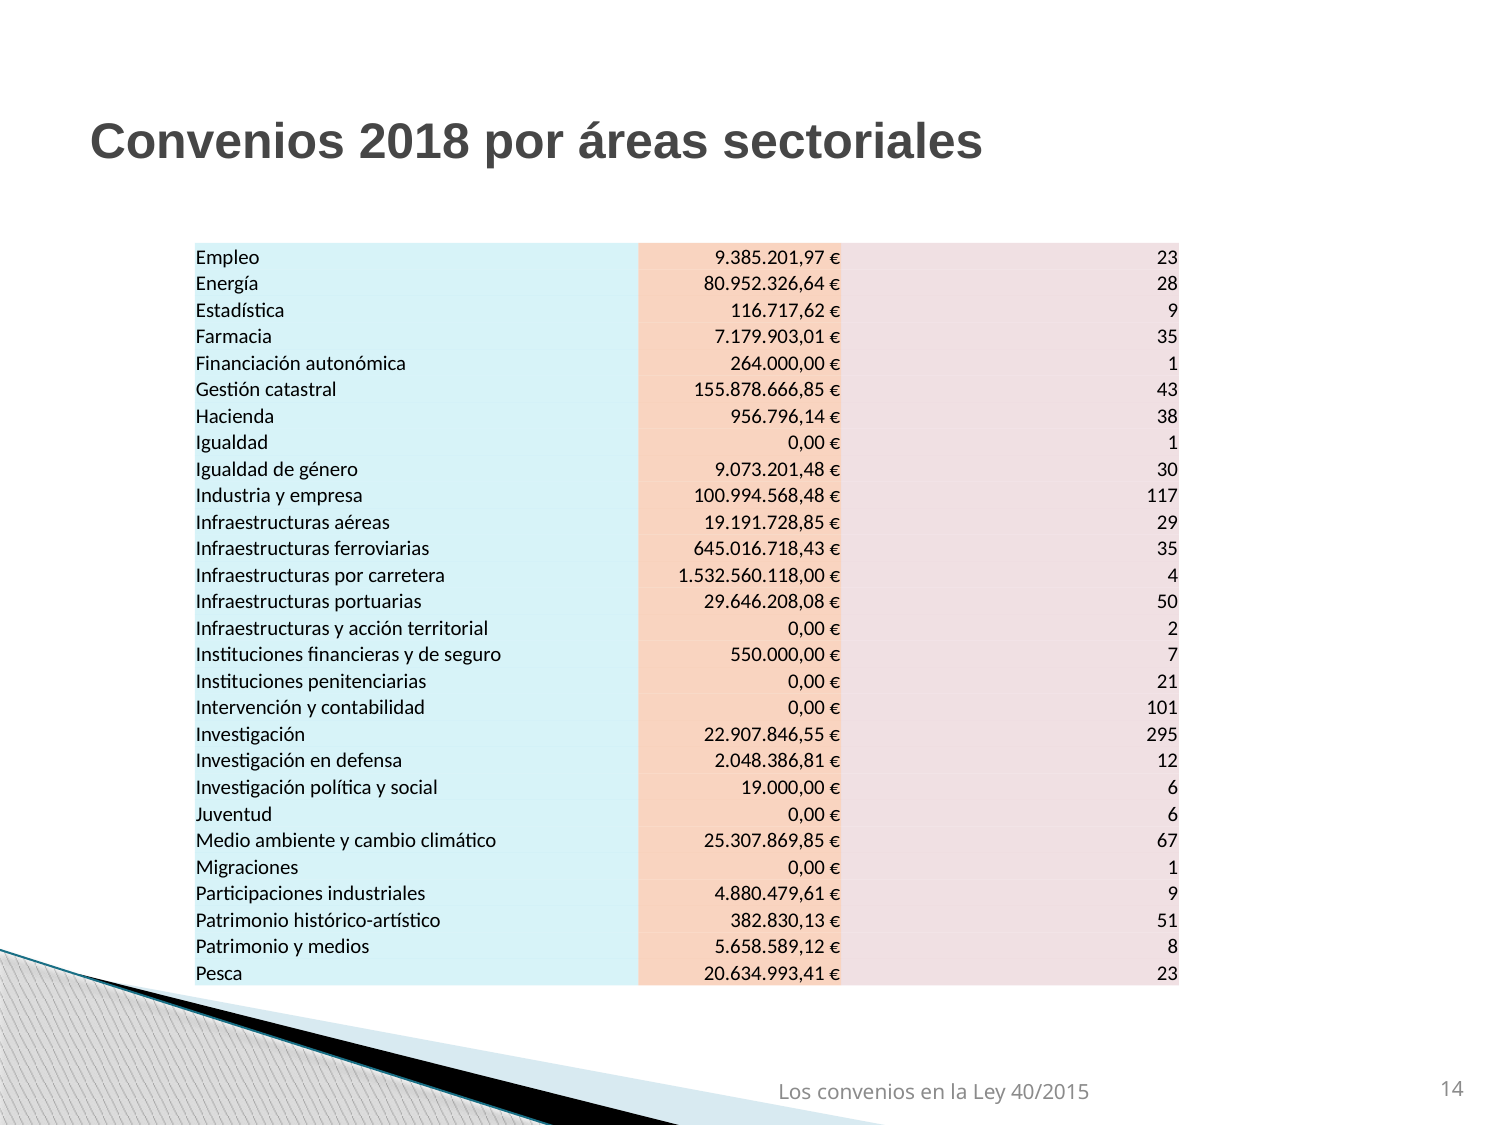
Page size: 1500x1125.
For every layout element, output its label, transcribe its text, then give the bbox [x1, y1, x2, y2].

table_cell 19.191.728,85 € [638, 508, 841, 535]
table_cell Instituciones financieras y de seguro [195, 641, 638, 667]
table_cell 1 [841, 429, 1179, 455]
table_cell 35 [841, 535, 1179, 561]
table_cell Patrimonio histórico-artístico [195, 906, 638, 932]
table_cell Infraestructuras ferroviarias [195, 535, 638, 561]
table_cell 2 [841, 614, 1179, 641]
table_cell 1 [841, 349, 1179, 376]
table_cell 5.658.589,12 € [638, 932, 841, 959]
table_cell 0,00 € [638, 694, 841, 720]
table_cell 67 [841, 826, 1179, 853]
table_cell Pesca [195, 959, 638, 985]
table_cell 50 [841, 588, 1179, 614]
table_cell Intervención y contabilidad [195, 694, 638, 720]
table_cell Igualdad [195, 429, 638, 455]
table_cell 4 [841, 561, 1179, 588]
table_cell Migraciones [195, 853, 638, 879]
table_cell 12 [841, 747, 1179, 773]
table_cell Gestión catastral [195, 376, 638, 402]
table_cell 382.830,13 € [638, 906, 841, 932]
table_cell 0,00 € [638, 614, 841, 641]
table_cell 43 [841, 376, 1179, 402]
table_cell Infraestructuras portuarias [195, 588, 638, 614]
table_cell Investigación en defensa [195, 747, 638, 773]
table_cell Financiación autonómica [195, 349, 638, 376]
table_cell 29.646.208,08 € [638, 588, 841, 614]
table_cell 101 [841, 694, 1179, 720]
table_cell 264.000,00 € [638, 349, 841, 376]
table_cell 21 [841, 667, 1179, 694]
table_cell 0,00 € [638, 800, 841, 826]
table_header Empleo [195, 243, 638, 269]
table_cell 23 [841, 959, 1179, 985]
table_cell 100.994.568,48 € [638, 482, 841, 508]
table_cell Estadística [195, 296, 638, 323]
table_cell Investigación política y social [195, 773, 638, 800]
table_cell Farmacia [195, 323, 638, 349]
table_cell 29 [841, 508, 1179, 535]
table_cell 8 [841, 932, 1179, 959]
title Convenios 2018 por áreas sectoriales [75, 45, 1425, 233]
table_cell 2.048.386,81 € [638, 747, 841, 773]
table_cell 80.952.326,64 € [638, 269, 841, 296]
table_cell Patrimonio y medios [195, 932, 638, 959]
table_cell 28 [841, 269, 1179, 296]
table_cell 0,00 € [638, 853, 841, 879]
table_cell 30 [841, 455, 1179, 482]
table_header 23 [841, 243, 1179, 269]
table_cell 9 [841, 879, 1179, 906]
table_cell 116.717,62 € [638, 296, 841, 323]
table_cell Juventud [195, 800, 638, 826]
table_cell Investigación [195, 720, 638, 747]
table_cell 1.532.560.118,00 € [638, 561, 841, 588]
table_cell Industria y empresa [195, 482, 638, 508]
table_cell Infraestructuras y acción territorial [195, 614, 638, 641]
table_cell Medio ambiente y cambio climático [195, 826, 638, 853]
table_cell 51 [841, 906, 1179, 932]
table_cell 6 [841, 773, 1179, 800]
table_cell Instituciones penitenciarias [195, 667, 638, 694]
table_cell 117 [841, 482, 1179, 508]
table_cell 295 [841, 720, 1179, 747]
table_cell 25.307.869,85 € [638, 826, 841, 853]
table_cell 0,00 € [638, 667, 841, 694]
table_cell Hacienda [195, 402, 638, 429]
table_cell 7 [841, 641, 1179, 667]
table_cell 22.907.846,55 € [638, 720, 841, 747]
table_cell Participaciones industriales [195, 879, 638, 906]
table_cell 20.634.993,41 € [638, 959, 841, 985]
table_cell Energía [195, 269, 638, 296]
table_cell 19.000,00 € [638, 773, 841, 800]
table_cell Infraestructuras por carretera [195, 561, 638, 588]
table_cell 155.878.666,85 € [638, 376, 841, 402]
table_cell 1 [841, 853, 1179, 879]
table_cell 956.796,14 € [638, 402, 841, 429]
table_cell 550.000,00 € [638, 641, 841, 667]
table_cell 9 [841, 296, 1179, 323]
table_cell 7.179.903,01 € [638, 323, 841, 349]
table_cell Igualdad de género [195, 455, 638, 482]
table_cell 38 [841, 402, 1179, 429]
table_cell 6 [841, 800, 1179, 826]
table_cell 645.016.718,43 € [638, 535, 841, 561]
table_cell 9.073.201,48 € [638, 455, 841, 482]
table_header 9.385.201,97 € [638, 243, 841, 269]
table_cell 35 [841, 323, 1179, 349]
table_cell 4.880.479,61 € [638, 879, 841, 906]
table_cell Infraestructuras aéreas [195, 508, 638, 535]
footer Los convenios en la Ley 40/2015 [718, 1051, 1105, 1112]
table_cell 0,00 € [638, 429, 841, 455]
slide_number 14 [1418, 1051, 1479, 1112]
